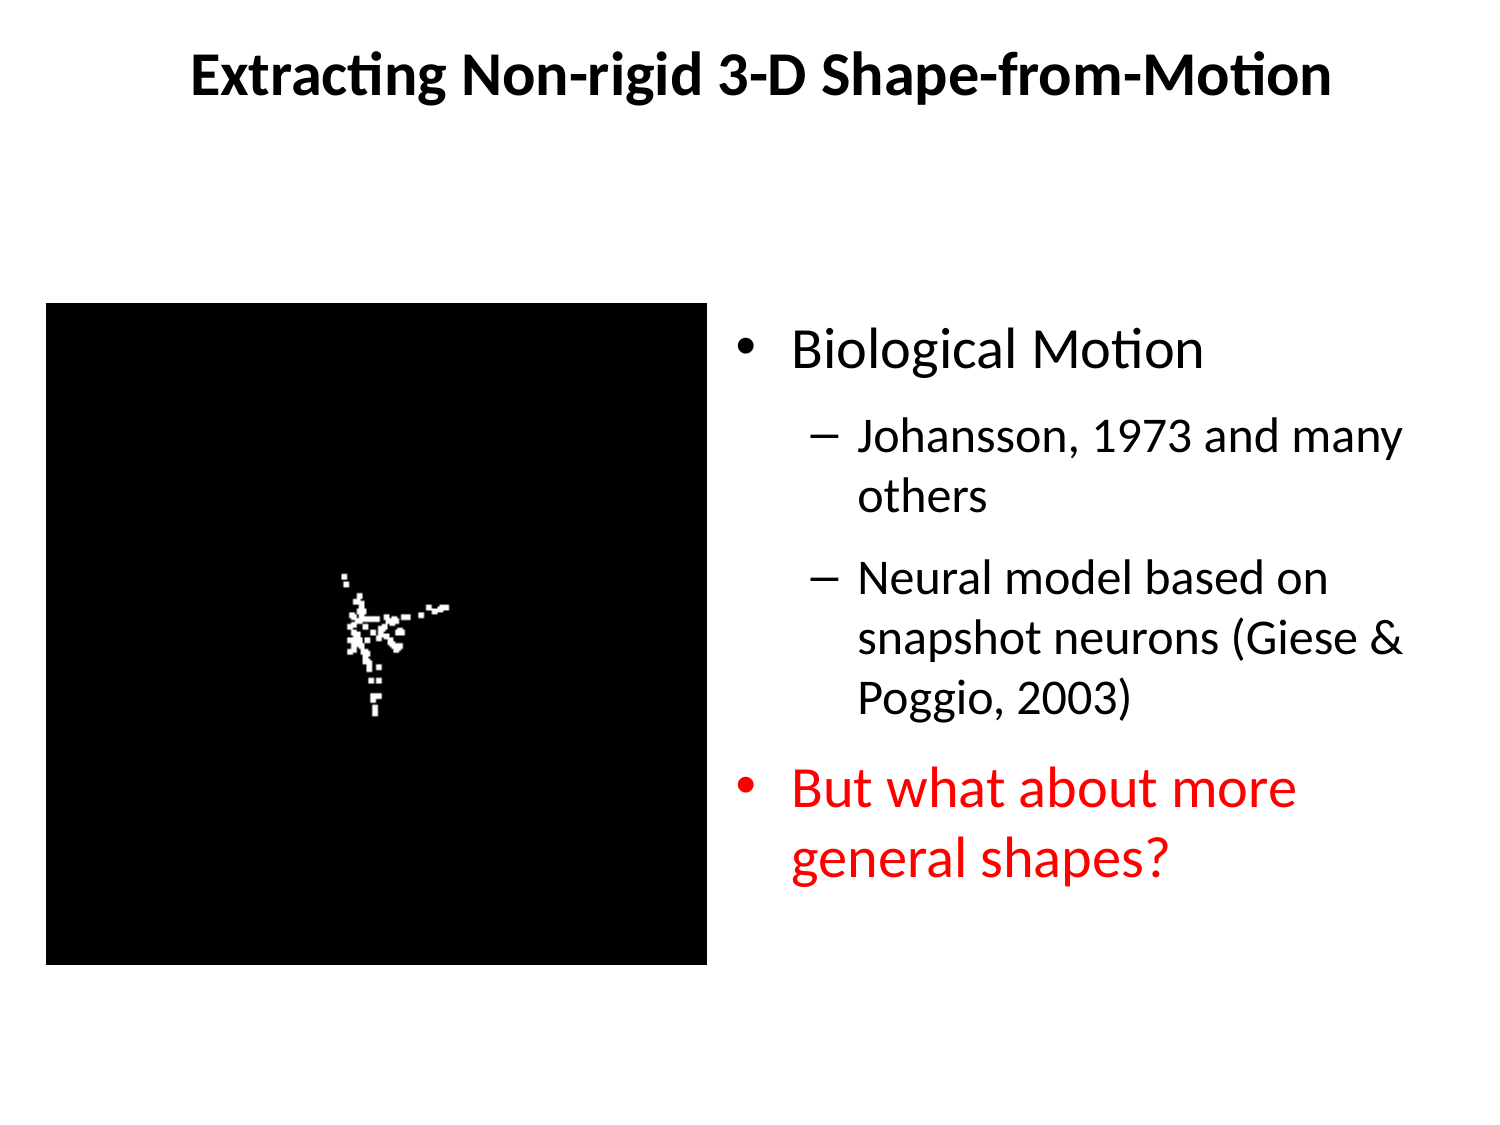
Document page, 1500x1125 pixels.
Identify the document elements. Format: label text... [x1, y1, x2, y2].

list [44, 302, 708, 966]
title Extracting Non-rigid 3-D Shape-from-Motion [87, 0, 1438, 141]
list Biological Motion Johansson, 1973 and many others Neural model based on snapshot neurons (Giese & Poggio, 2003) But what about more general shapes? [720, 302, 1466, 965]
